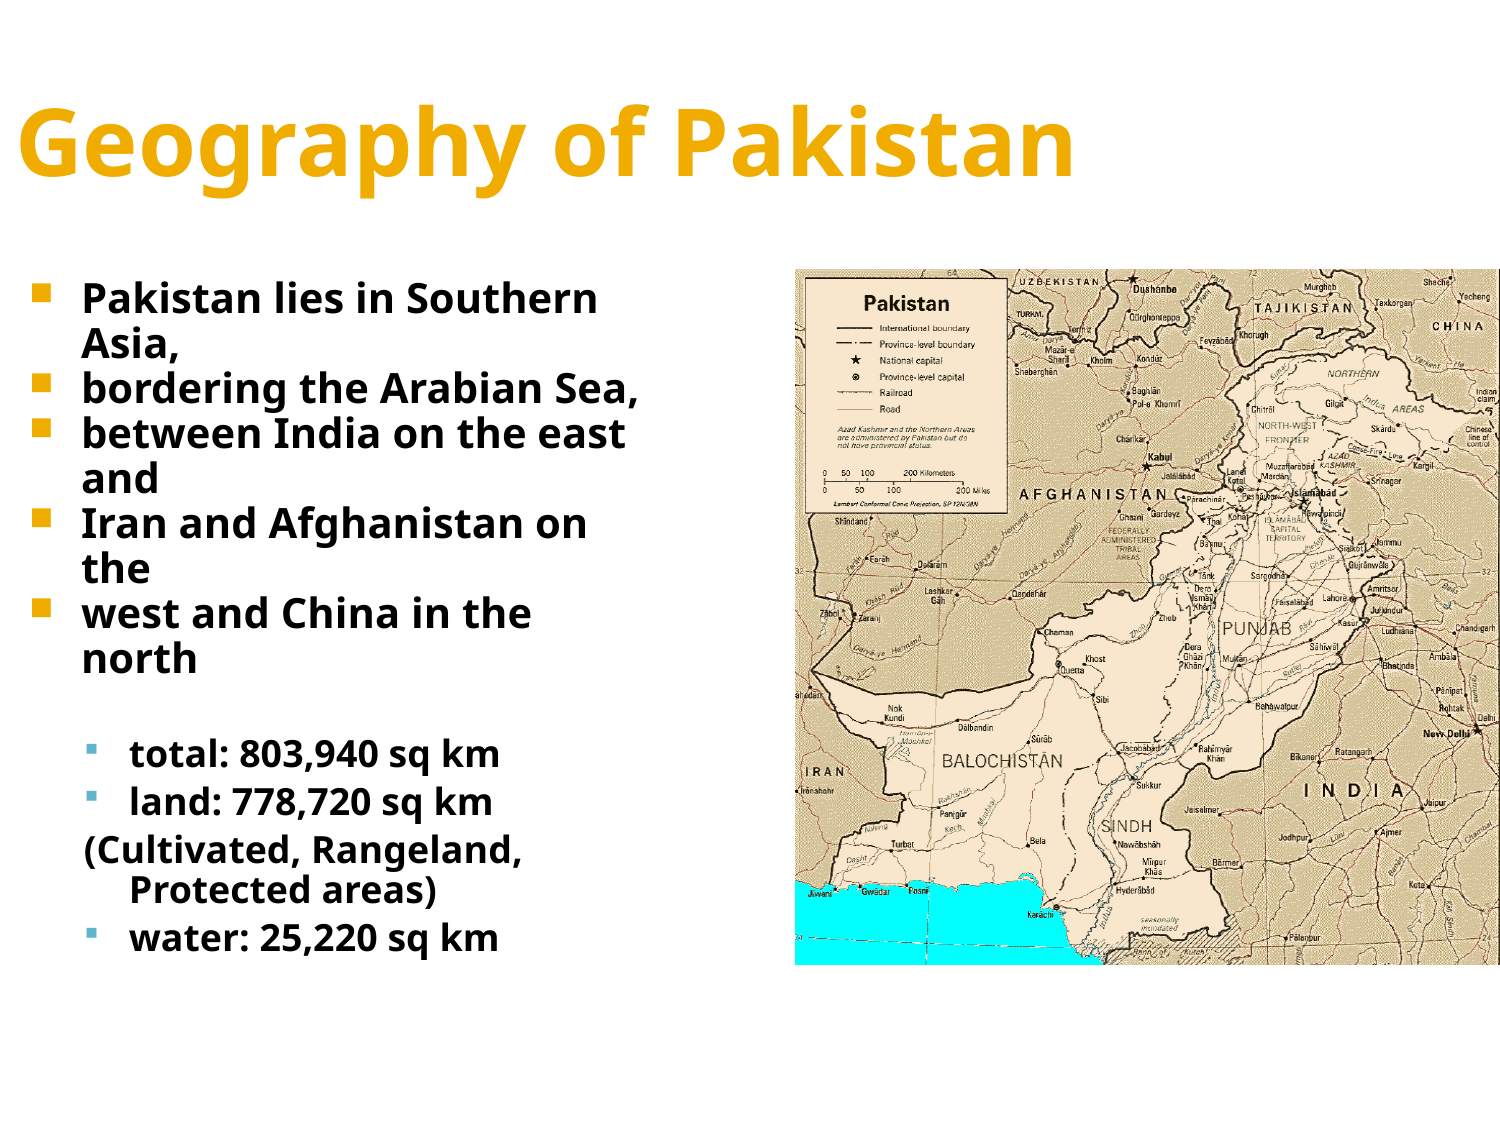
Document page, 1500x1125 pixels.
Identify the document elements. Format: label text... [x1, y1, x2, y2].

title Geography of Pakistan [0, 45, 1350, 233]
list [795, 269, 1500, 965]
list Pakistan lies in Southern Asia, bordering the Arabian Sea, between India on the east and Iran and Afghanistan on the west and China in the north total: 803,940 sq km land: 778,720 sq km (Cultivated, Rangeland, Protected areas) water: 25,220 sq km [0, 262, 663, 1005]
